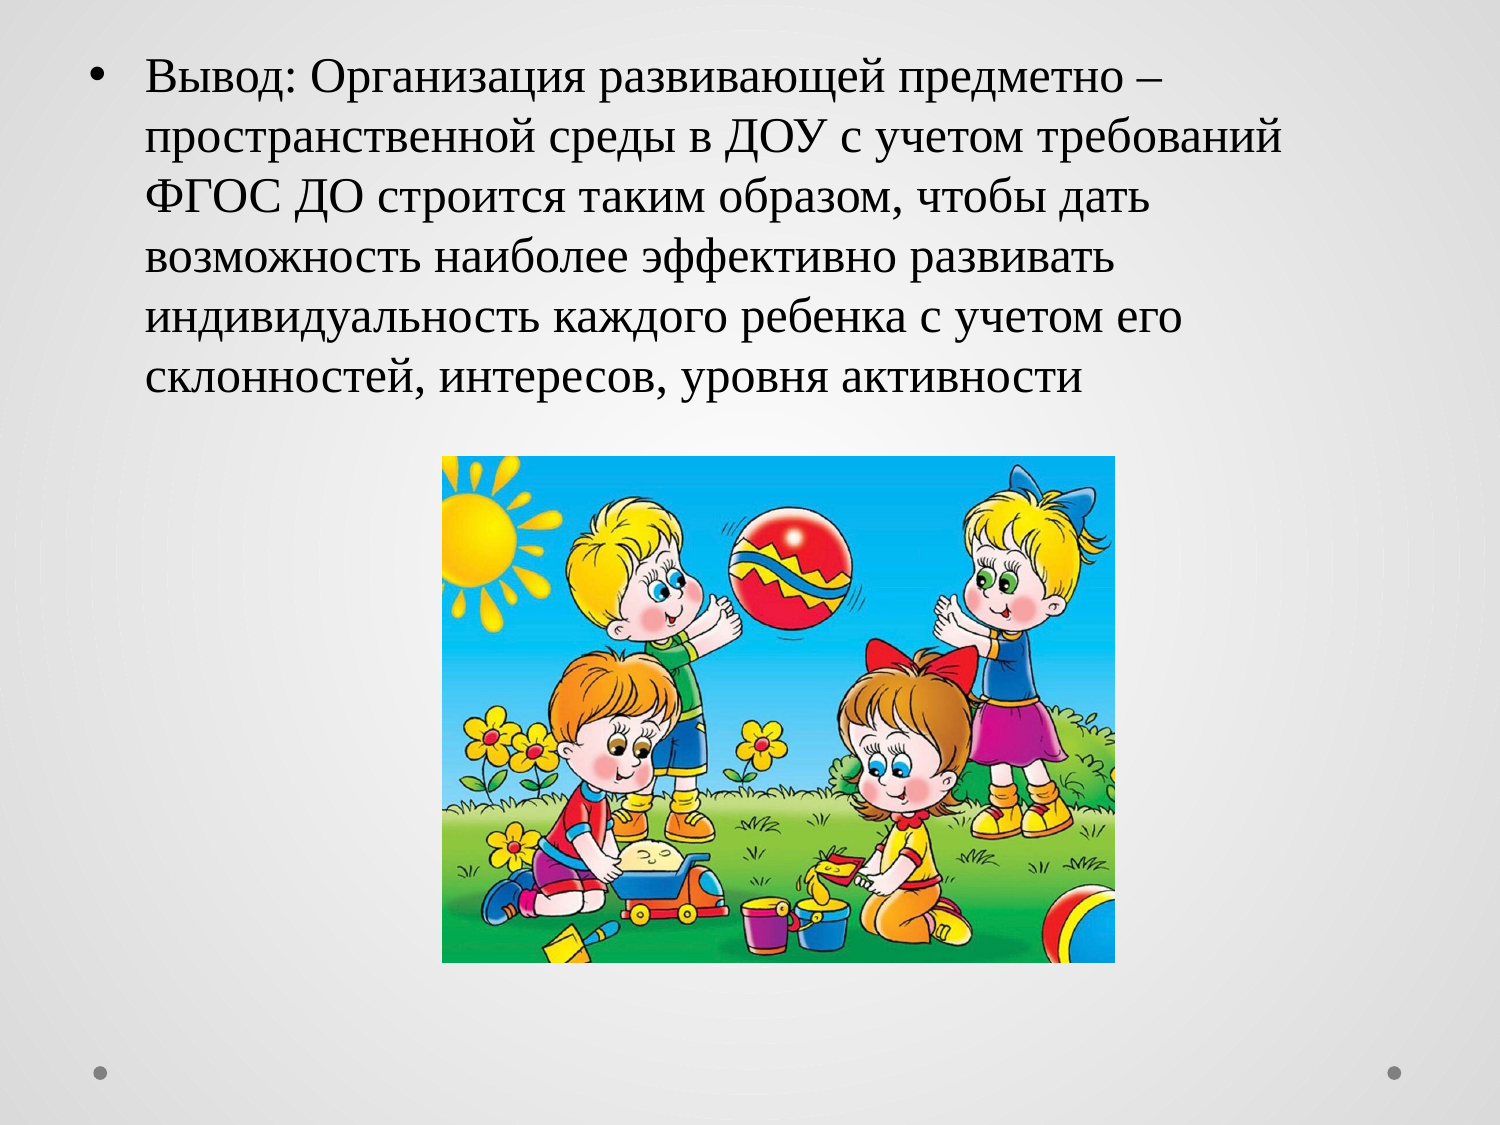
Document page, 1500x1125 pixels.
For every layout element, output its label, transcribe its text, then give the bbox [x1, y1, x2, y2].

list Вывод: Организация развивающей предметно – пространственной среды в ДОУ с учетом требований ФГОС ДО строится таким образом, чтобы дать возможность наиболее эффективно развивать индивидуальность каждого ребенка с учетом его склонностей, интересов, уровня активности [88, 42, 1350, 1005]
picture [442, 464, 1115, 963]
picture [442, 455, 564, 634]
picture [727, 506, 853, 632]
